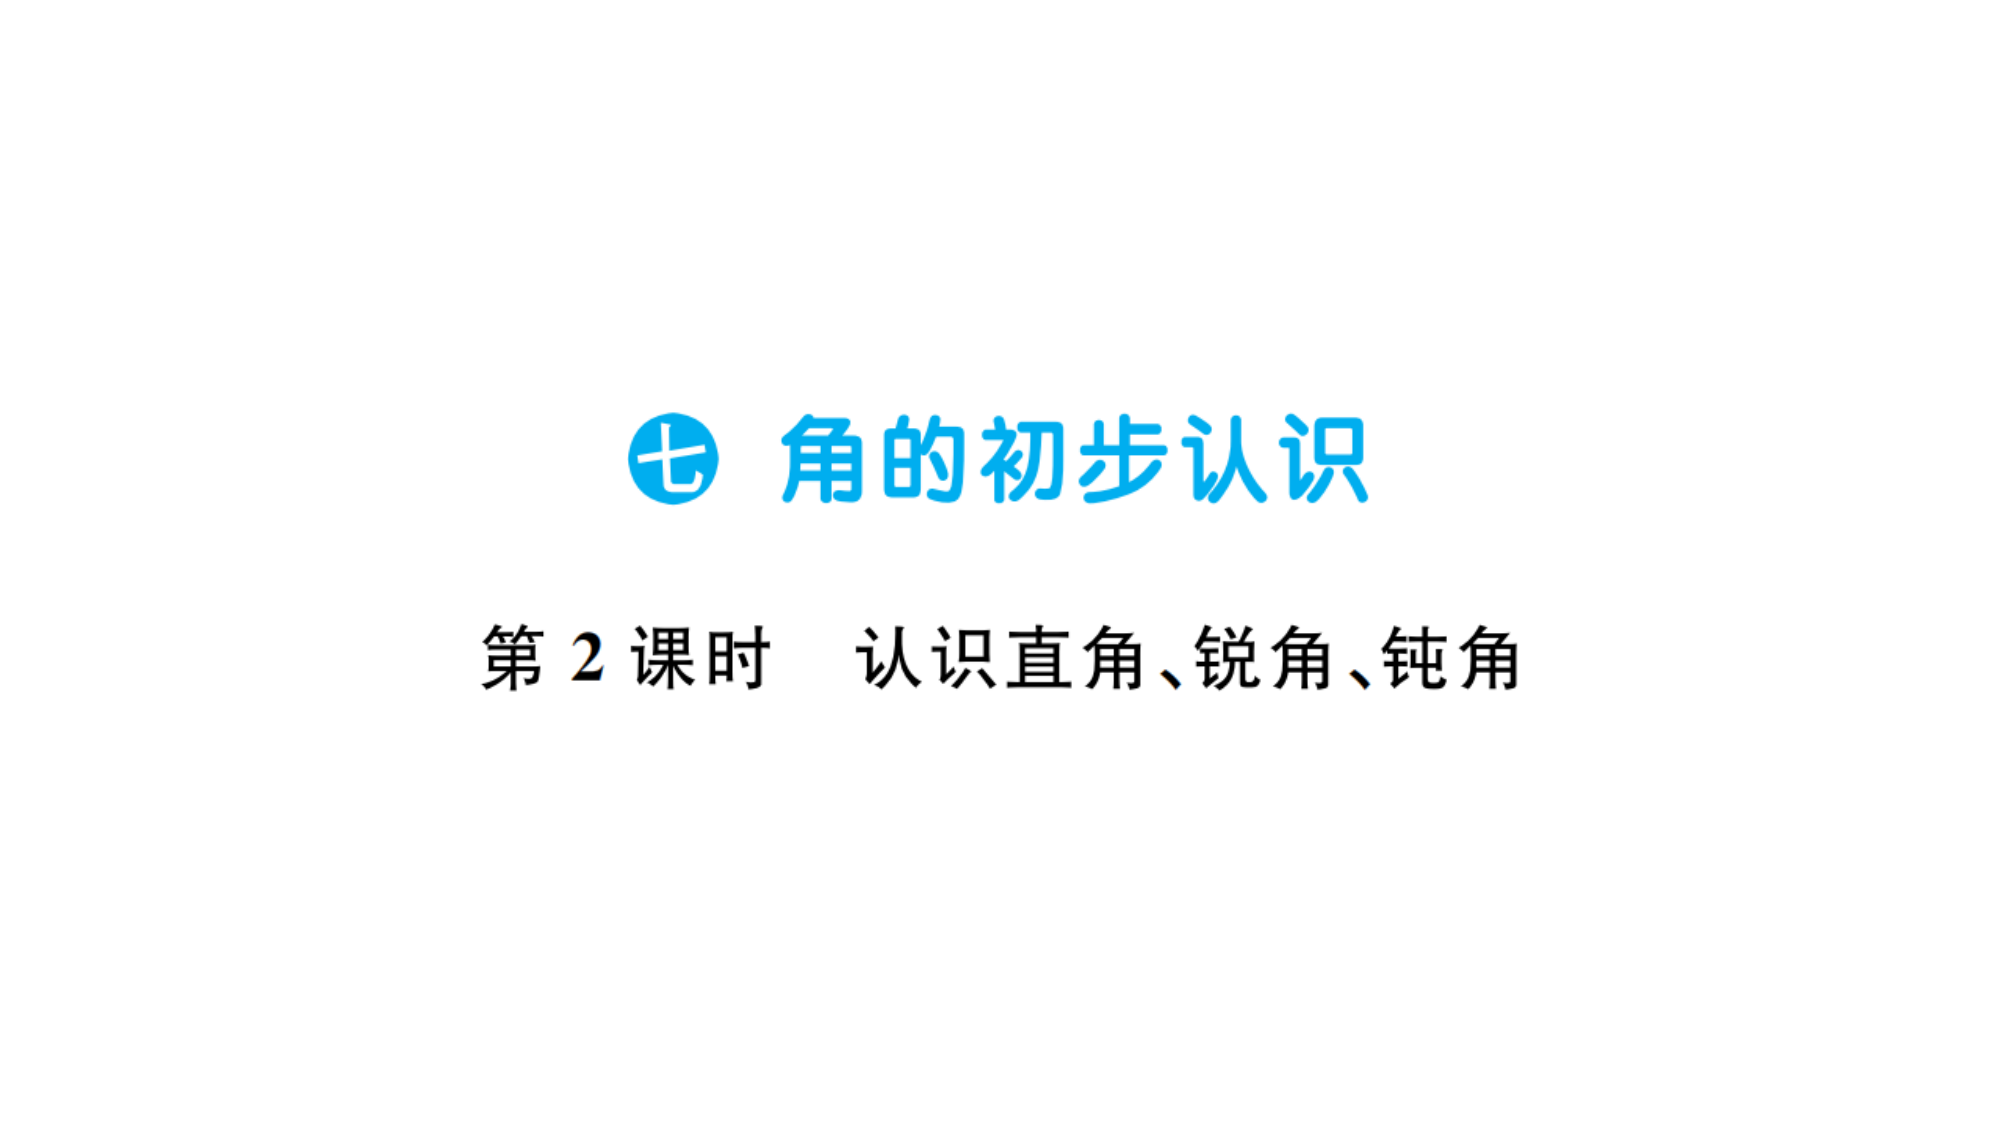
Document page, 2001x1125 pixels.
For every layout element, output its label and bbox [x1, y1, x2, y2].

picture [478, 621, 1522, 695]
picture [627, 408, 1373, 508]
